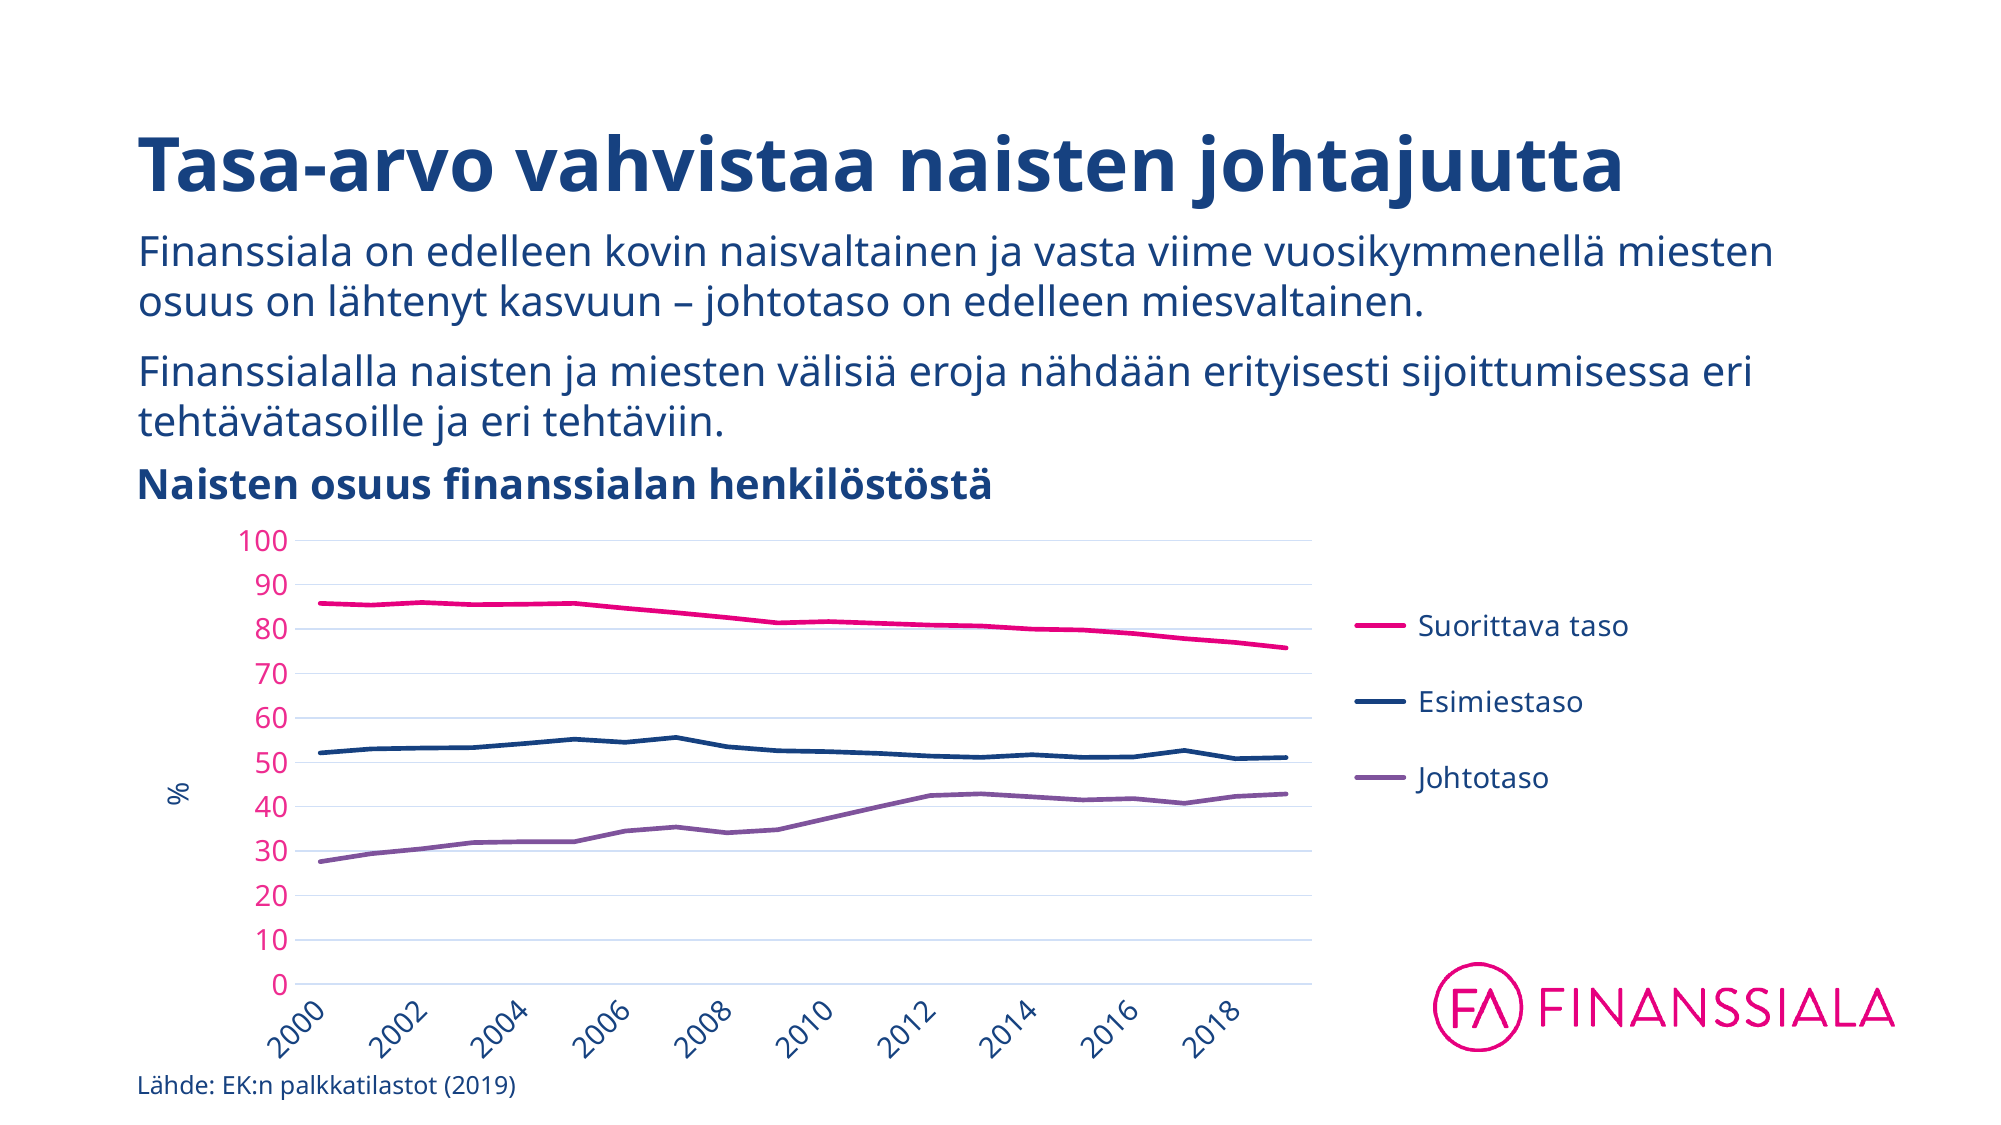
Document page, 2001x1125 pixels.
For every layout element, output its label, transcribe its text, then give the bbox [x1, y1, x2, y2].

picture [1647, 962, 1895, 1052]
list Finanssiala on edelleen kovin naisvaltainen ja vasta viime vuosikymmenellä miesten osuus on lähtenyt kasvuun – johtotaso on edelleen miesvaltainen. Finanssialalla naisten ja miesten välisiä eroja nähdään erityisesti sijoittumisessa eri tehtävätasoille ja eri tehtäviin. [122, 216, 1848, 863]
chart [122, 508, 1647, 1080]
text_box Lähde: EK:n palkkatilastot (2019) [122, 1080, 607, 1107]
text_box Naisten osuus finanssialan henkilöstöstä [122, 450, 1366, 508]
title Tasa-arvo vahvistaa naisten johtajuutta [122, 58, 1848, 216]
